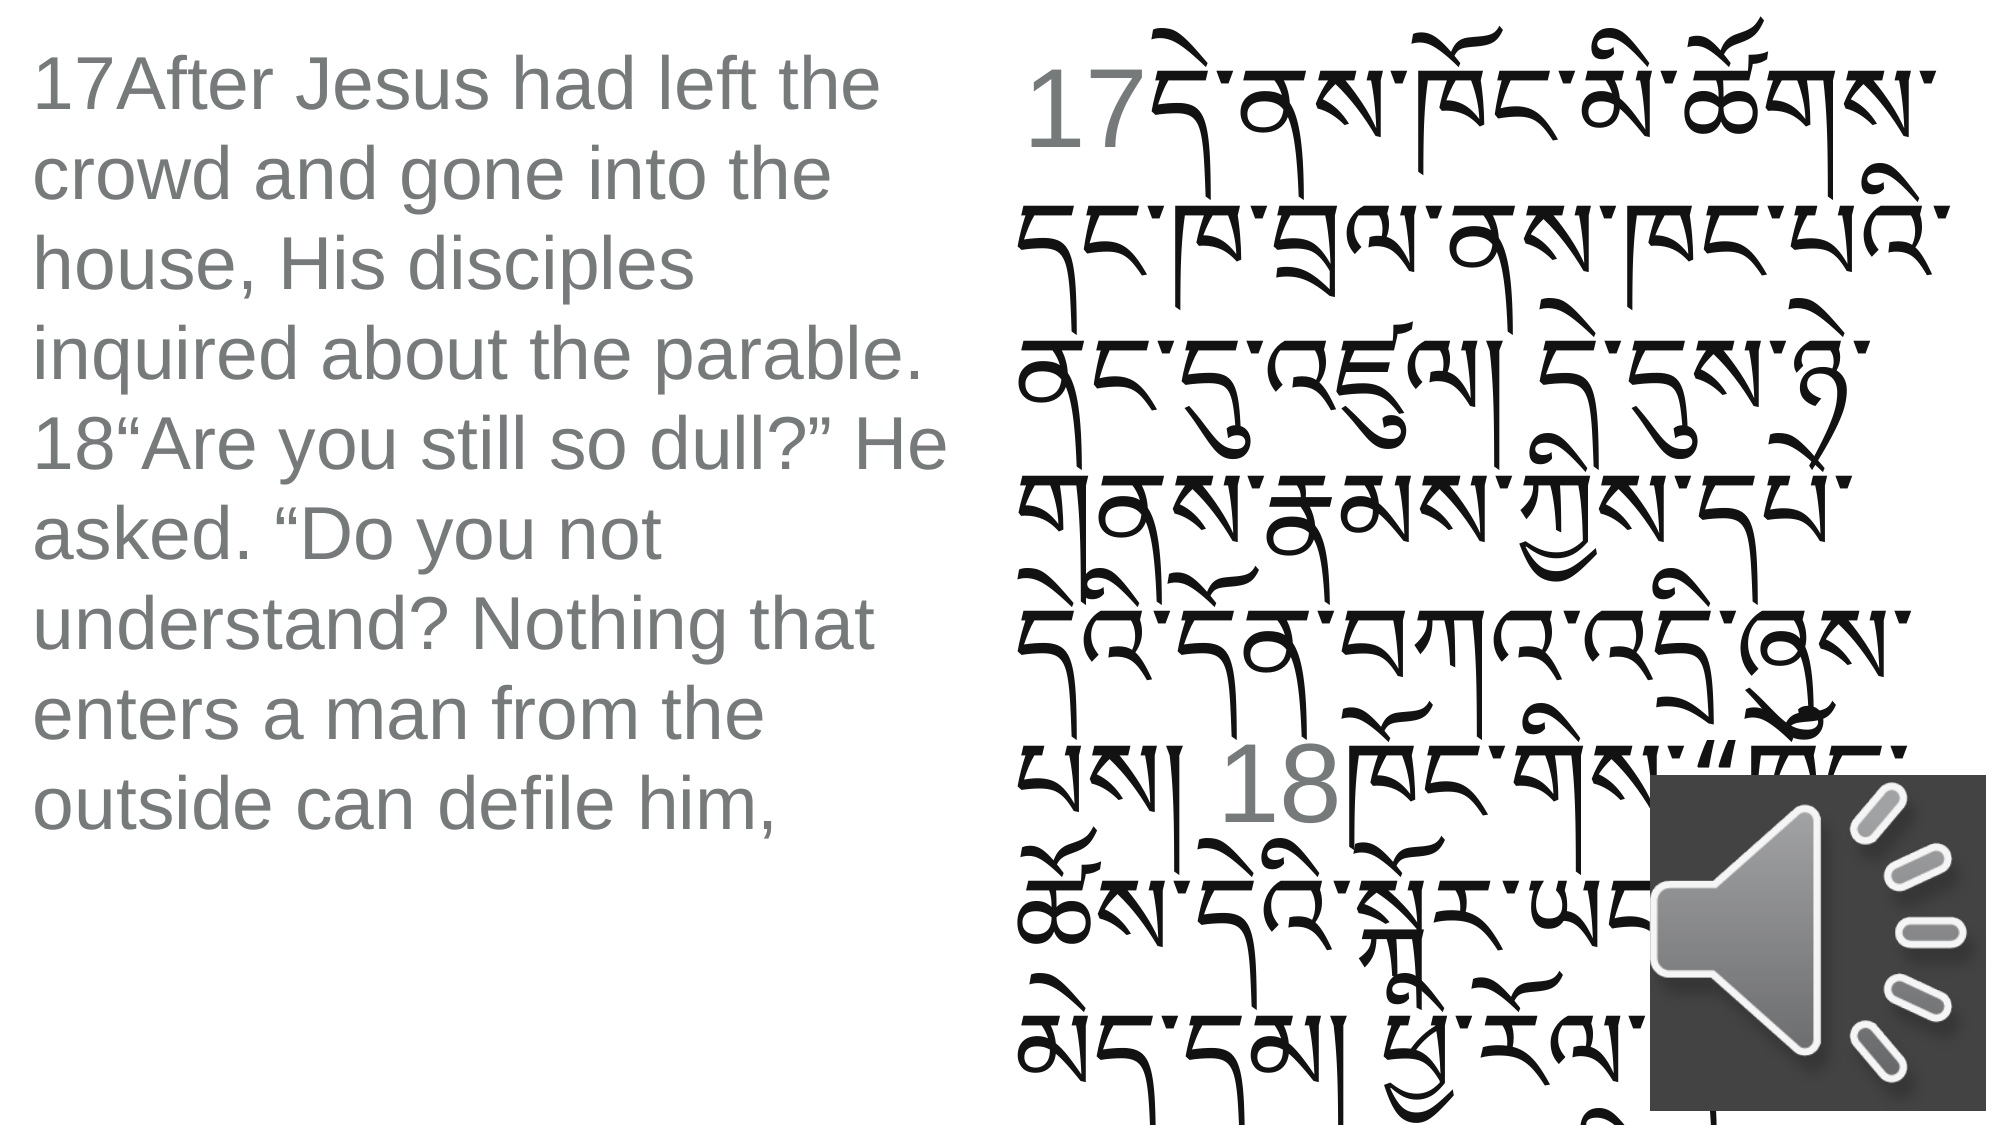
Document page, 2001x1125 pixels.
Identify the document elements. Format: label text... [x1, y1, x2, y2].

picture [1648, 773, 1987, 1112]
text_box 17After Jesus had left the crowd and gone into the house, His disciples inquired about the parable. 18“Are you still so dull?” He asked. “Do you not understand? Nothing that enters a man from the outside can defile him, [18, 27, 973, 1104]
text_box 17དེ་ནས་ཁོང་མི་ཚོགས་དང་ཁ་བྲལ་ནས་ཁང་པའི་ནང་དུ་འཛུལ། དེ་དུས་ཉེ་གནས་རྣམས་ཀྱིས་དཔེ་དེའི་དོན་བཀའ་འདྲི་ཞུས་པས། 18ཁོང་གིས་“ཁྱོད་ཚོས་དེའི་སྐོར་ཡང་ཤེས་ཀྱི་མེད་དམ། ཕྱི་རོལ་ནས་ནང་དུ་འཛུལ་བའི་ཟས་དེས་མི་མི་གཙང་བར་བྱེད་མི་ཐུབ་པ་དེ་ཁྱོད་ཚོས་ཧ་མི་གོའམ། [999, 27, 2000, 1104]
